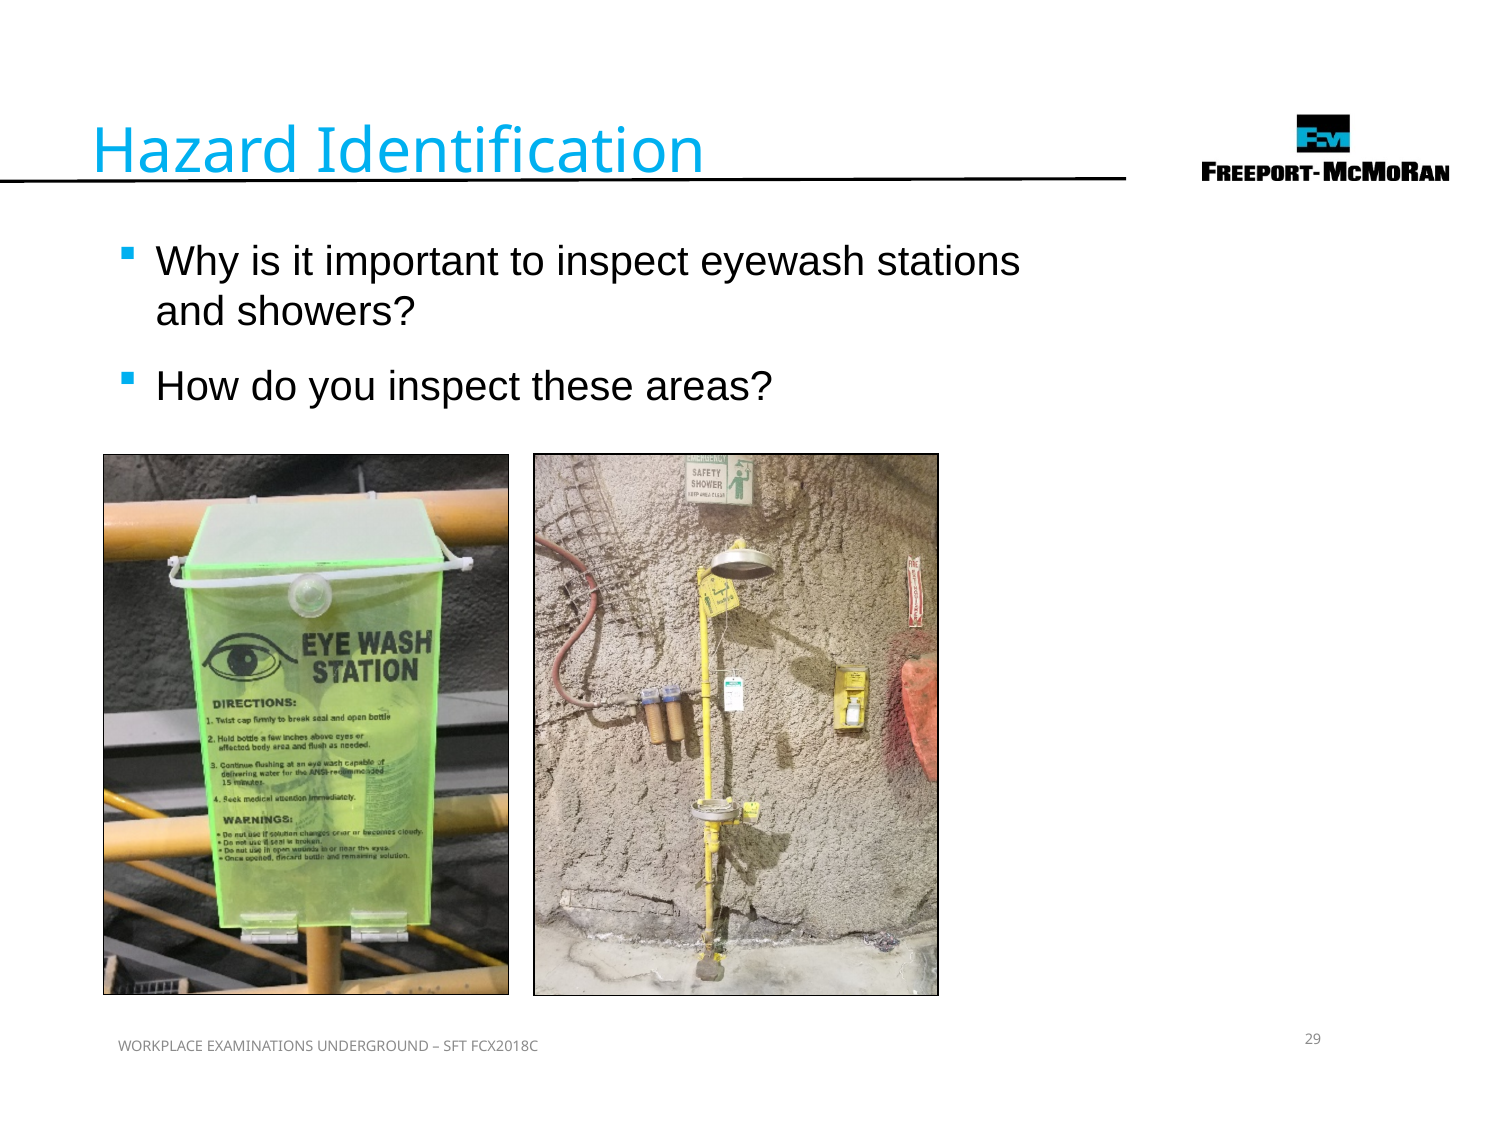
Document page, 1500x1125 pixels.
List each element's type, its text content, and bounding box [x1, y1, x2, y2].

picture [1202, 113, 1450, 181]
picture [35, 455, 1006, 995]
footer WORKPLACE EXAMINATIONS UNDERGROUND – SFT FCX2018C [103, 1015, 1004, 1076]
list Hazard Identification [76, 111, 1186, 237]
slide_number 29 [1126, 1010, 1500, 1070]
list Why is it important to inspect eyewash stations and showers? How do you inspect these areas? [103, 237, 1127, 995]
